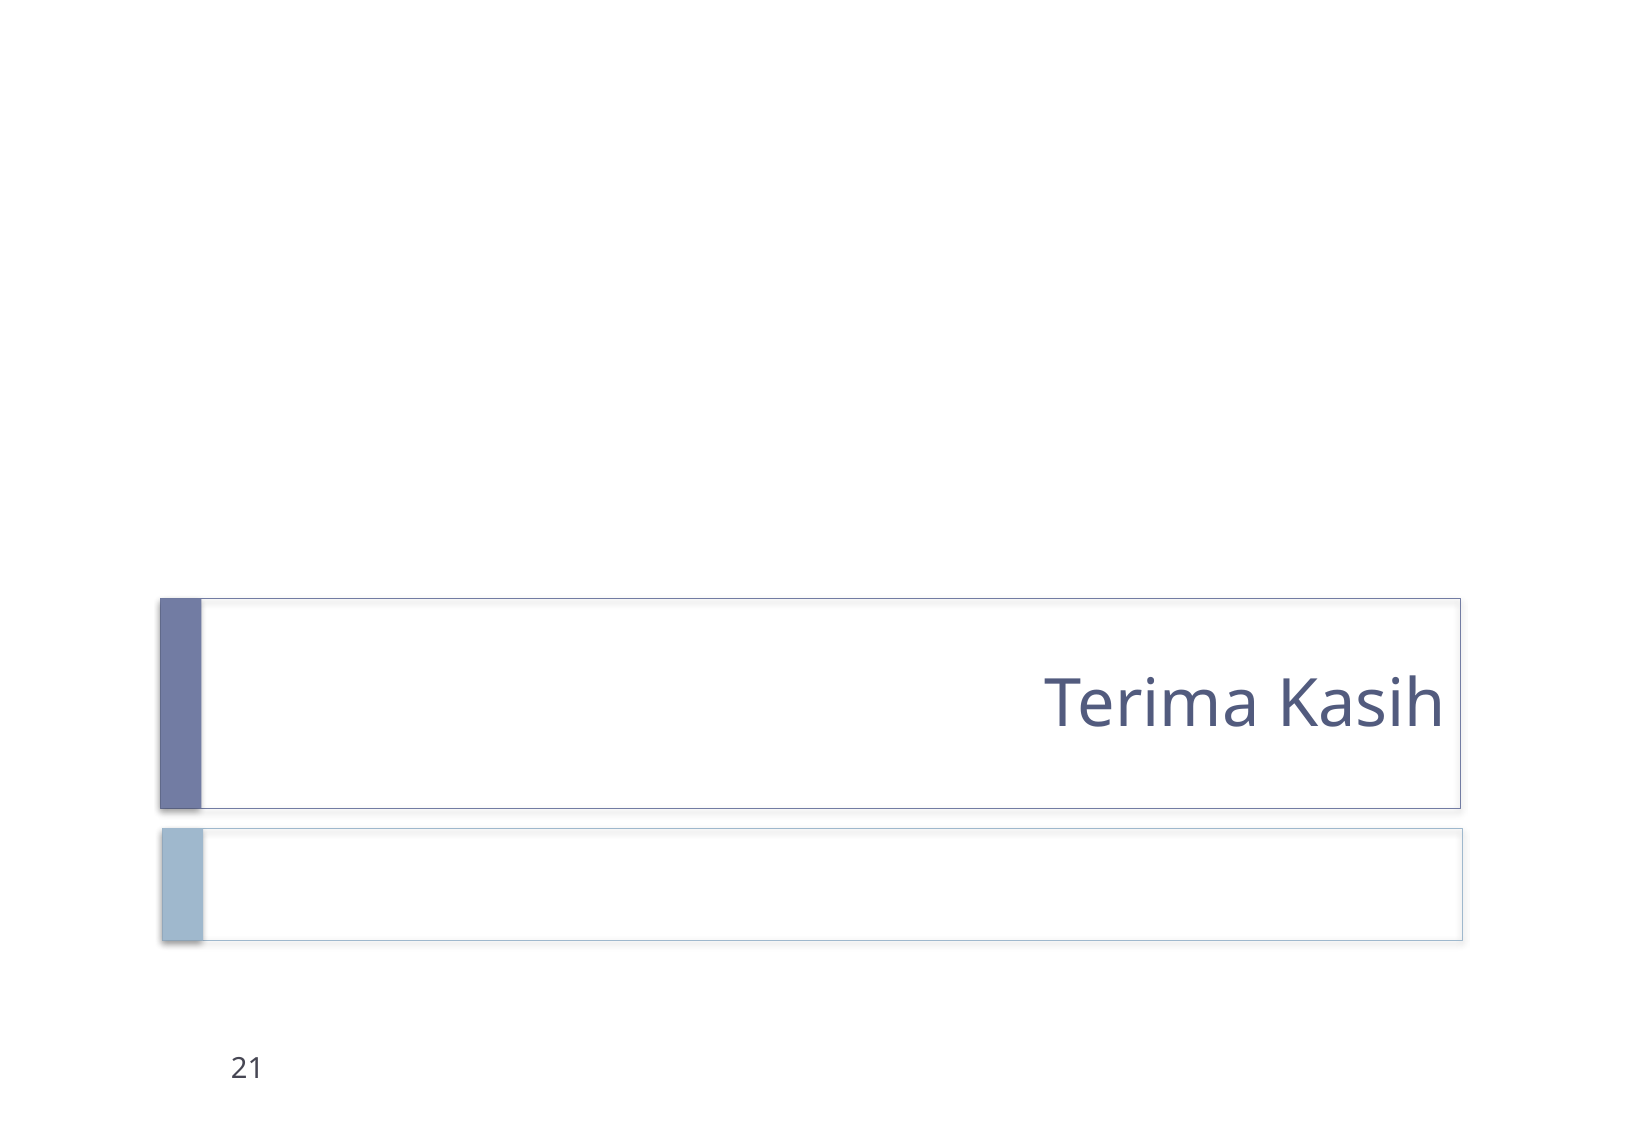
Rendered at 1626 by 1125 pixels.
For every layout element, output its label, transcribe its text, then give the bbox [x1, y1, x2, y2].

slide_number 21 [216, 1042, 433, 1103]
title Terima Kasih [80, 652, 1462, 894]
